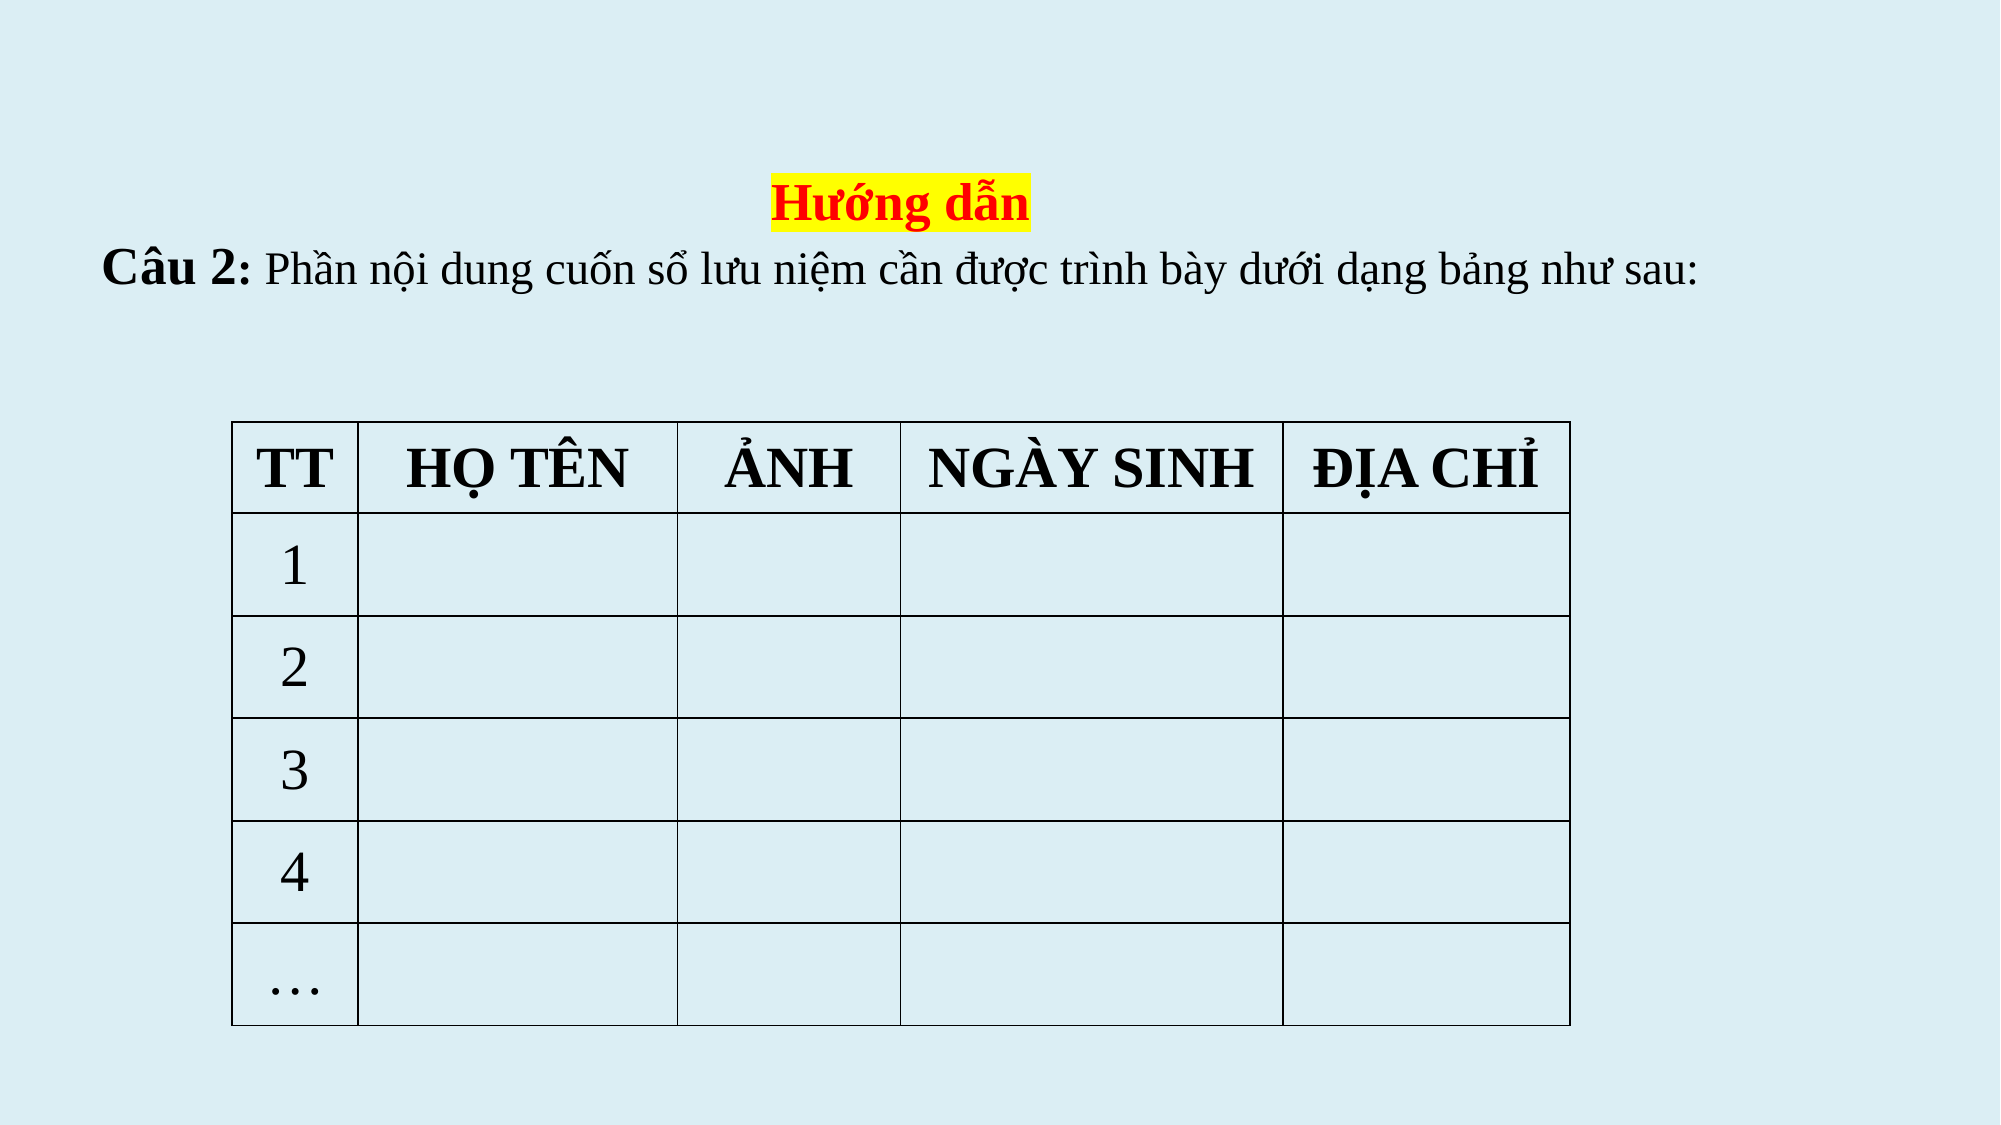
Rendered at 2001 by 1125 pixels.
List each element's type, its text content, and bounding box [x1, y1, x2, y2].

table_cell [1284, 514, 1569, 615]
table_cell [1284, 924, 1569, 1025]
table_cell [901, 617, 1282, 717]
table_cell [678, 719, 900, 820]
table_cell 2 [233, 617, 357, 717]
table_cell [1284, 719, 1569, 820]
table_cell [359, 617, 677, 717]
table_cell 3 [233, 719, 357, 820]
table_header NGÀY SINH [901, 423, 1282, 512]
table_cell [901, 514, 1282, 615]
title Hướng dẫn Câu 2: Phần nội dung cuốn sổ lưu niệm cần được trình bày dưới dạng bảng như sau: [74, 137, 1728, 325]
table_cell 1 [233, 514, 357, 615]
table_cell [901, 924, 1282, 1025]
table_cell [678, 822, 900, 922]
table_cell [678, 514, 900, 615]
table_cell [359, 514, 677, 615]
table_cell [359, 924, 677, 1025]
table_cell … [233, 924, 357, 1025]
table_header HỌ TÊN [359, 423, 677, 512]
table_cell [678, 924, 900, 1025]
table_header ĐỊA CHỈ [1284, 423, 1569, 512]
table_cell [901, 822, 1282, 922]
table_cell 4 [233, 822, 357, 922]
table_cell [359, 719, 677, 820]
table_cell [1284, 617, 1569, 717]
table_cell [901, 719, 1282, 820]
table_cell [359, 822, 677, 922]
table_cell [1284, 822, 1569, 922]
table_header TT [233, 423, 357, 512]
table_cell [678, 617, 900, 717]
table_header ẢNH [678, 423, 900, 512]
